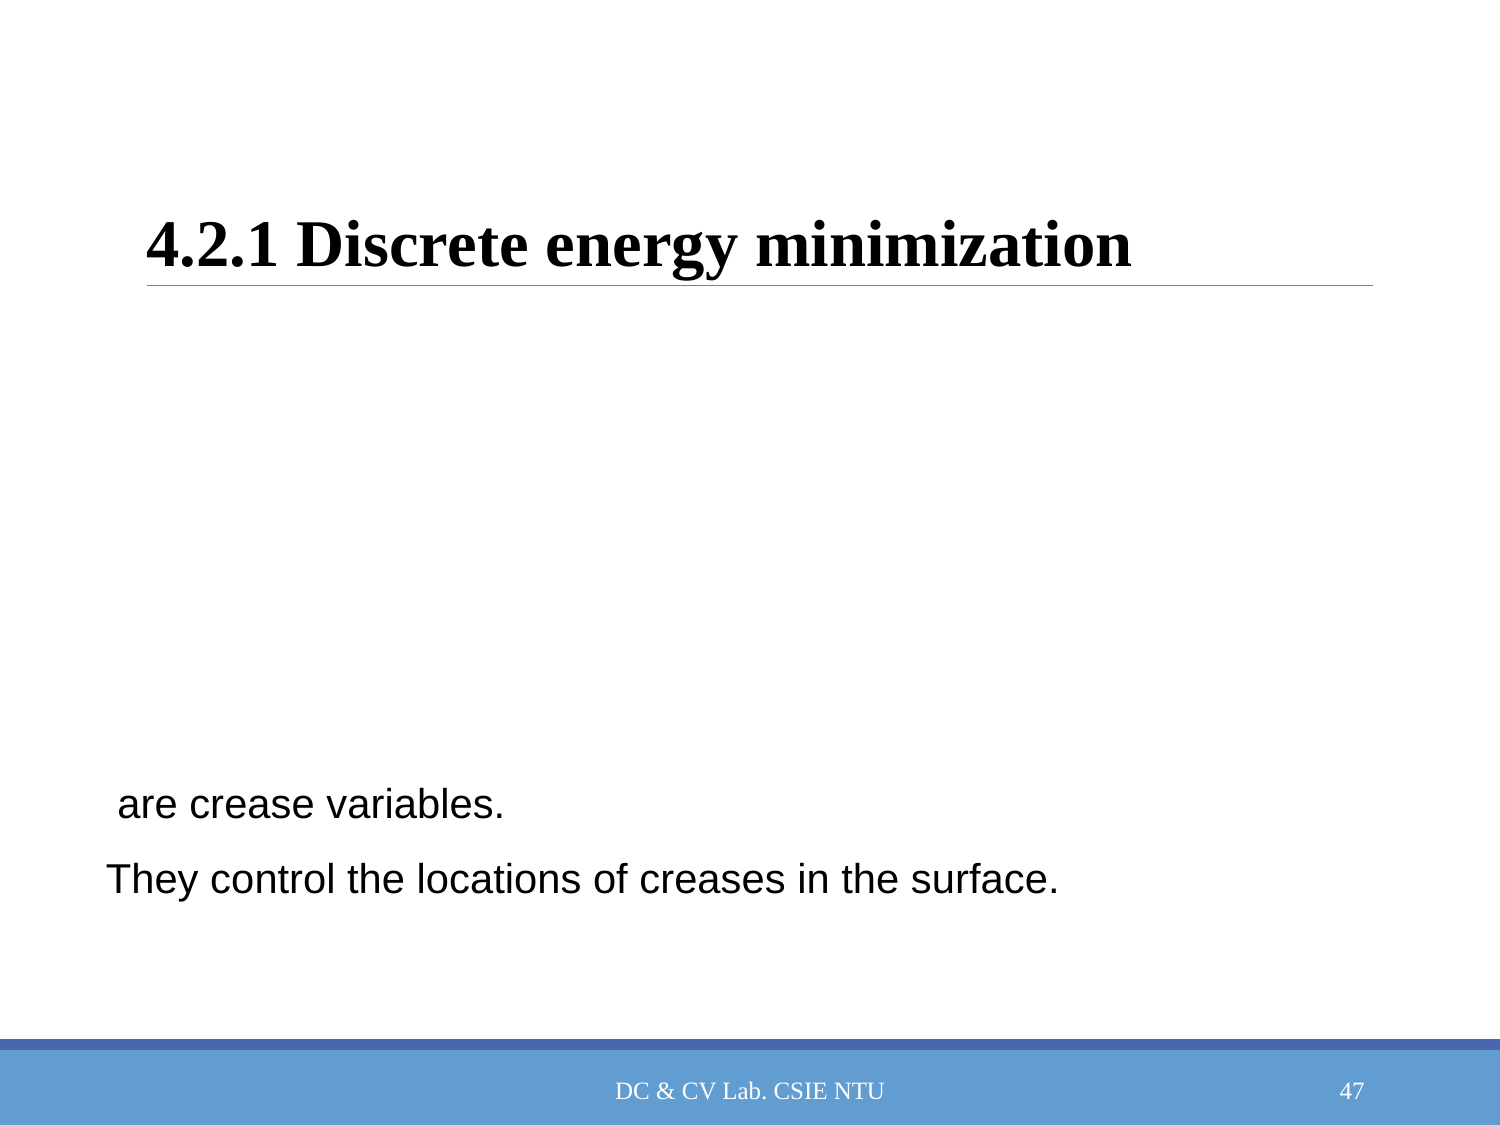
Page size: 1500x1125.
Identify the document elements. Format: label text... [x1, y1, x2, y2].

title 4.2.1 Discrete energy minimization [135, 47, 1483, 285]
slide_number 47 [1218, 1059, 1380, 1120]
footer DC & CV Lab. CSIE NTU [453, 1059, 1047, 1120]
